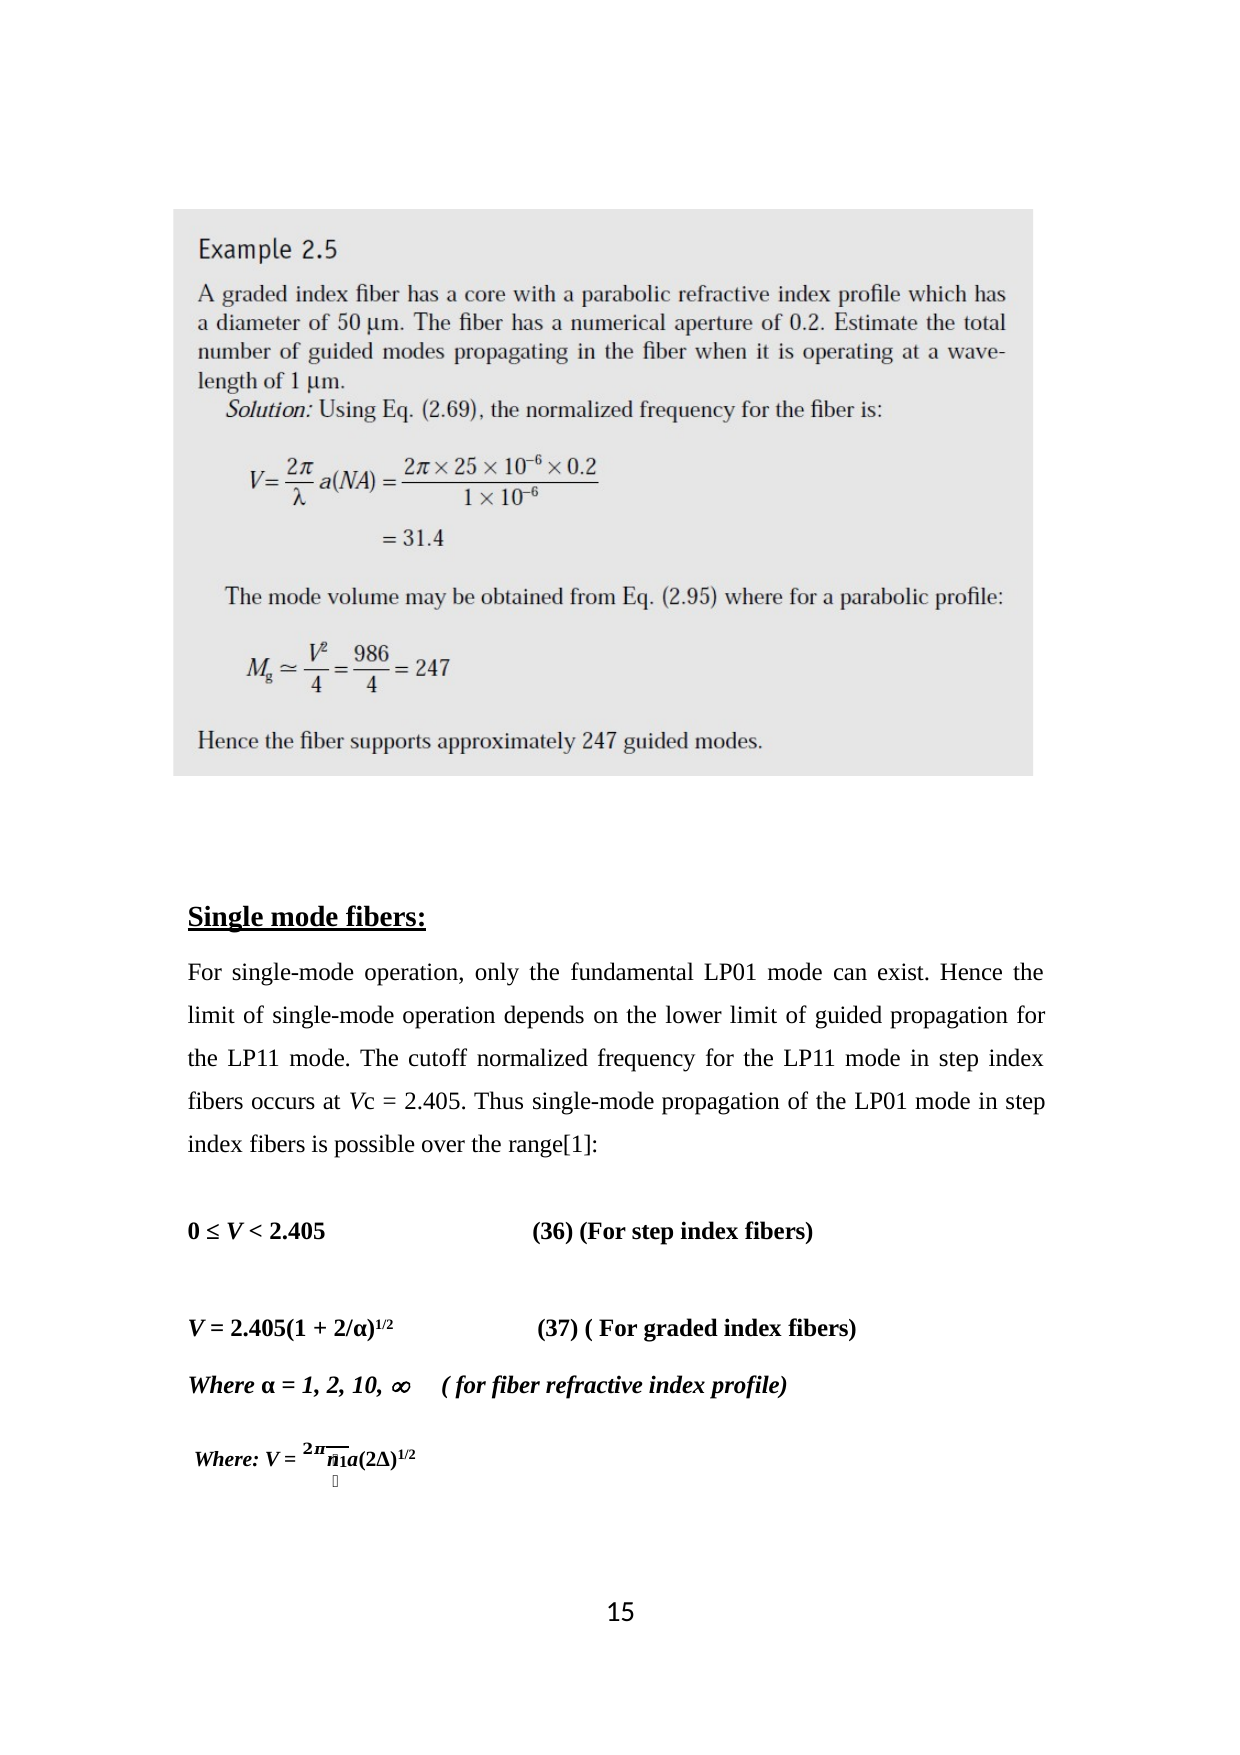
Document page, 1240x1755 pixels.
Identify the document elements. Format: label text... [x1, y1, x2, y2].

text_box Single mode fibers: For single-mode operation, only the fundamental LP01 mode can exist. Hence the limit of single-mode operation depends on the lower limit of guided propagation for the LP11 mode. The cutoff normalized frequency for the LP11 mode in step index fibers occurs at Vc = 2.405. Thus single-mode propagation of the LP01 mode in step index fibers is possible over the range[1]: [185, 894, 1055, 1157]
text_box 0 ≤ V < 2.405 [185, 1212, 328, 1245]
text_box (36) (For step index fibers) [530, 1212, 832, 1245]
text_box V = 2.405(1 + 2/α)1/2 (37) ( For graded index fibers) Where α = 1, 2, 10,  ( for fiber refractive index profile) [185, 1309, 873, 1399]
text_box [173, 209, 1034, 776]
slide_number 10 [601, 1597, 640, 1755]
text_box 𝝀 [330, 1475, 345, 1492]
text_box Where: V = 𝟐𝝅n1a(2Δ)1/2 [191, 1427, 453, 1475]
